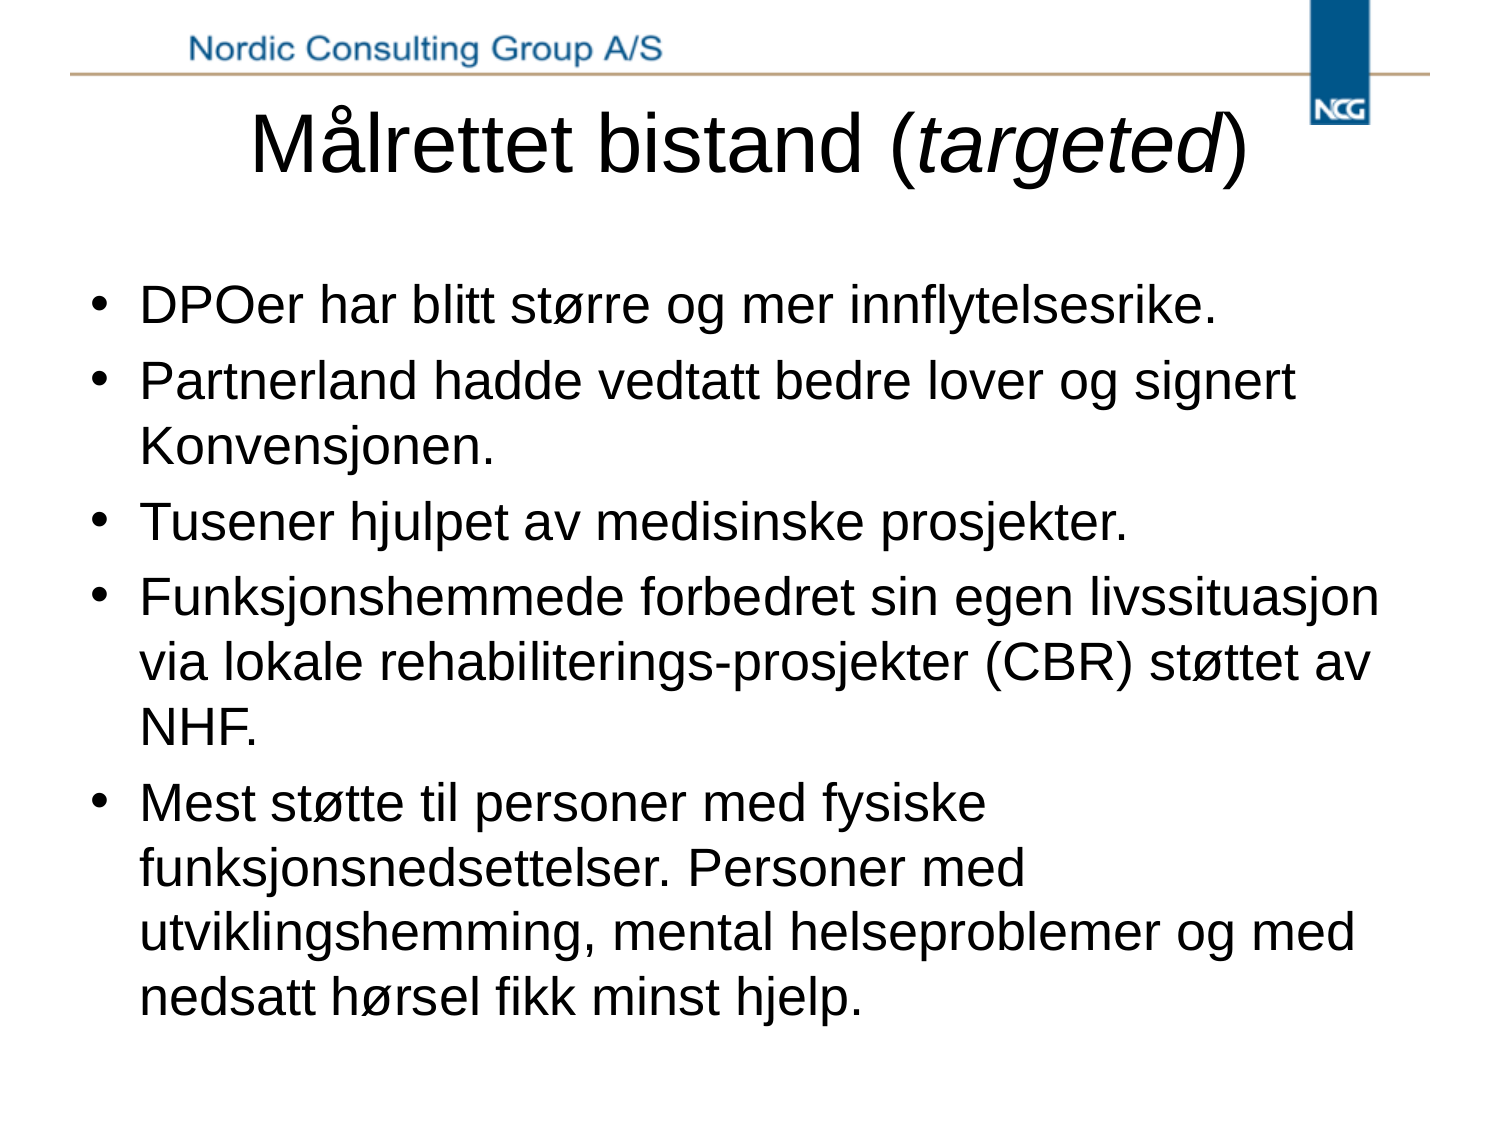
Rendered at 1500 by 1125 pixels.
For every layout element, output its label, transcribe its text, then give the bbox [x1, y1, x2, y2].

list DPOer har blitt større og mer innflytelsesrike. Partnerland hadde vedtatt bedre lover og signert Konvensjonen. Tusener hjulpet av medisinske prosjekter. Funksjonshemmede forbedret sin egen livssituasjon via lokale rehabiliterings-prosjekter (CBR) støttet av NHF. Mest støtte til personer med fysiske funksjonsnedsettelser. Personer med utviklingshemming, mental helseproblemer og med nedsatt hørsel fikk minst hjelp. [75, 262, 1425, 1035]
title Målrettet bistand (targeted) [75, 45, 1425, 233]
picture [70, 0, 1430, 125]
